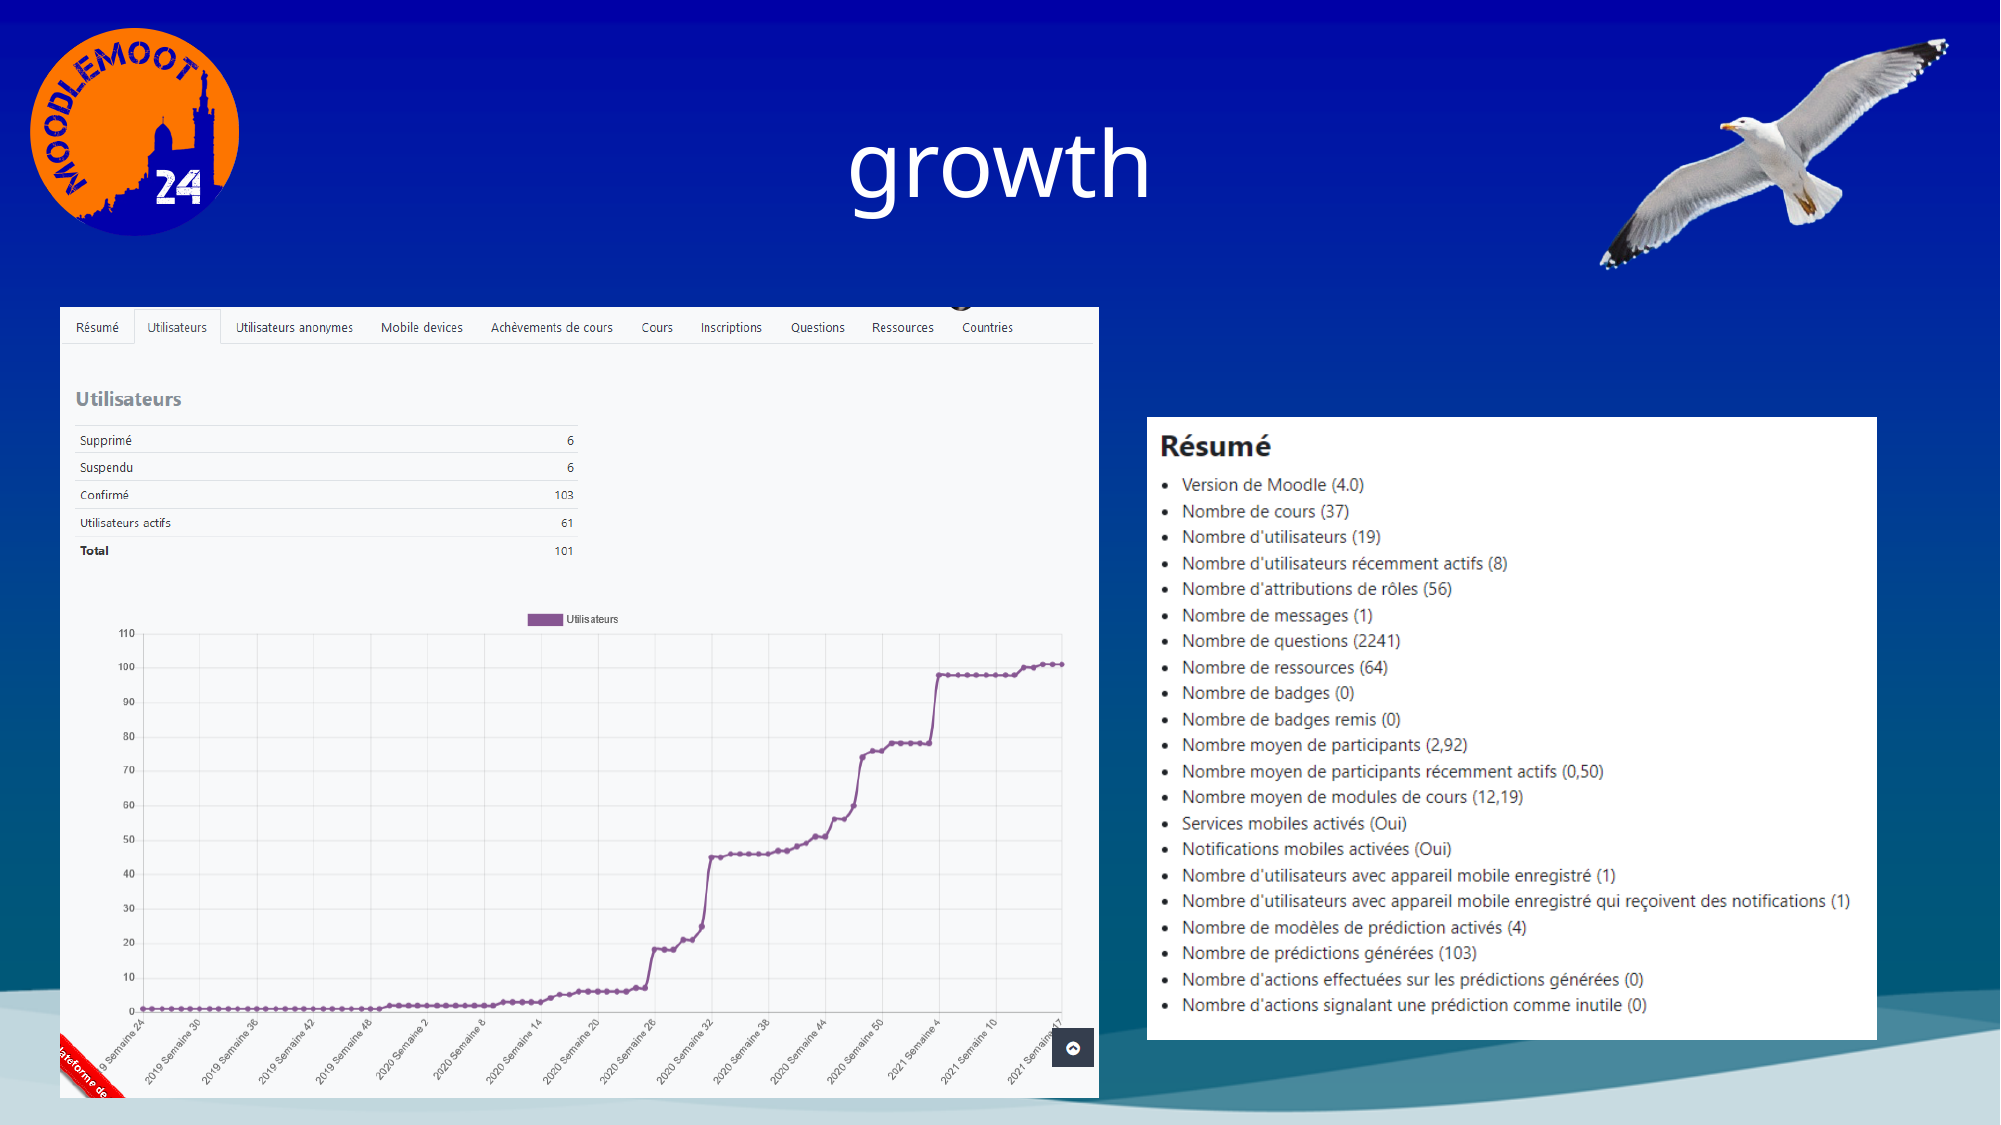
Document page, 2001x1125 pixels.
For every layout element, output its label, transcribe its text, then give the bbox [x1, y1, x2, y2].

picture [0, 0, 2000, 1125]
title growth [311, 59, 1689, 277]
